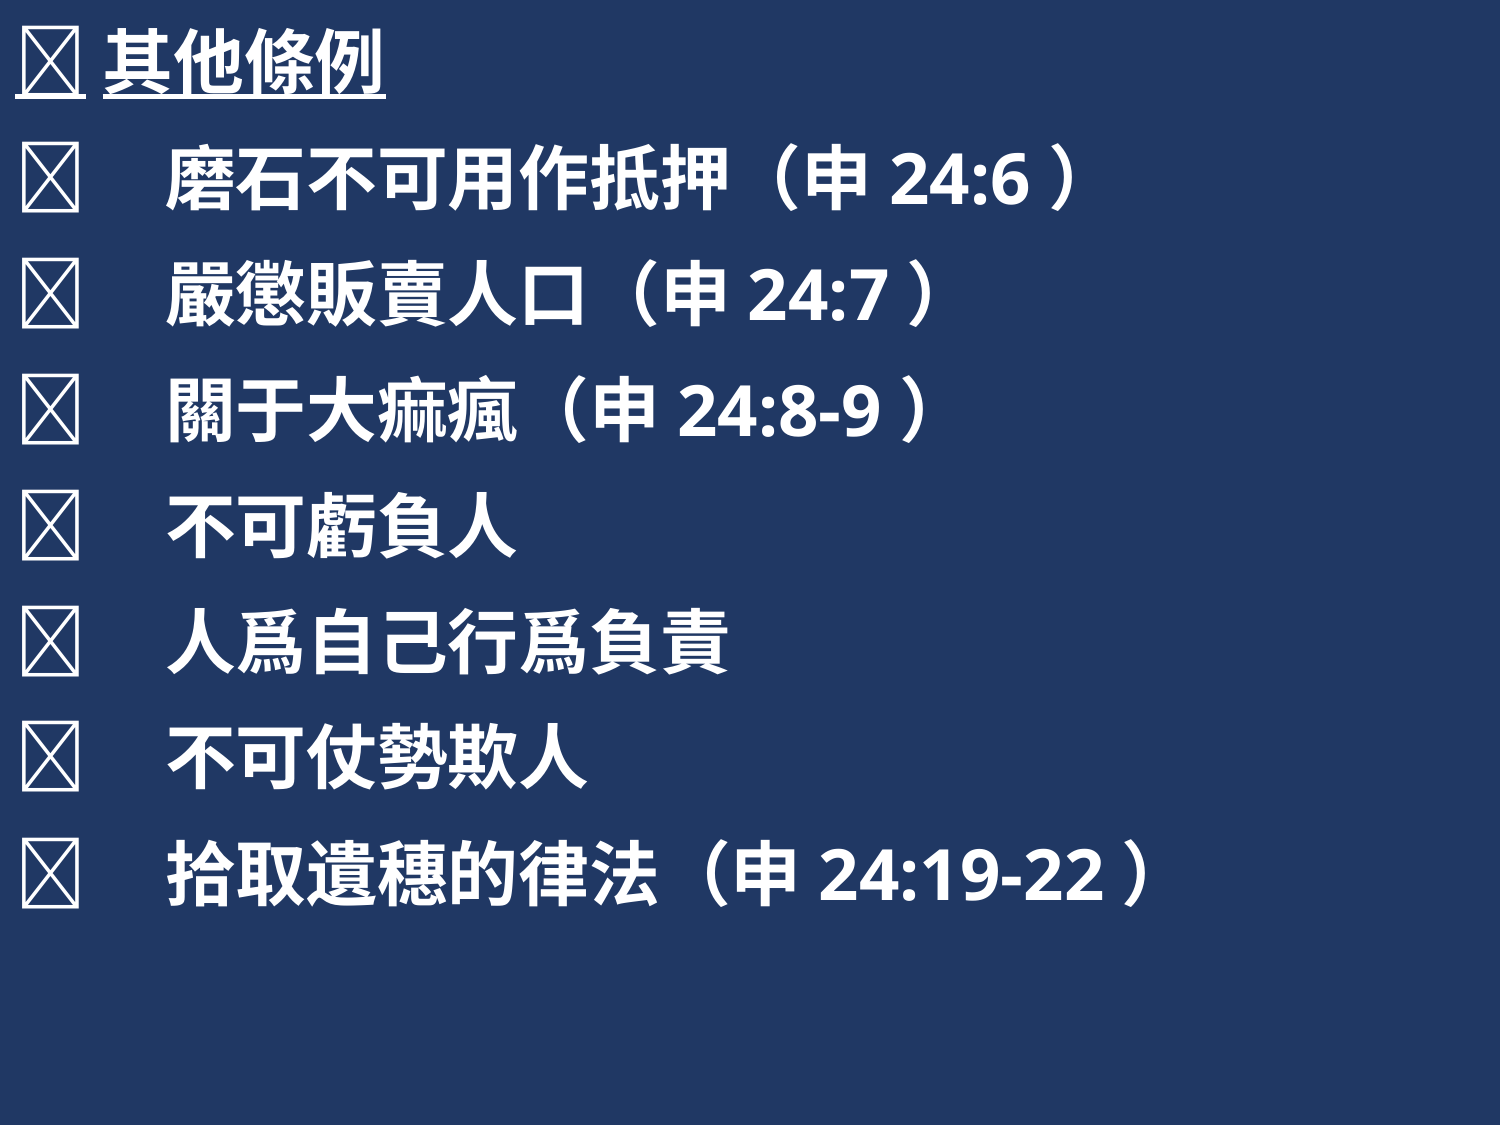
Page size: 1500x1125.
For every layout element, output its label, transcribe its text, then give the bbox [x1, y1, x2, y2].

list 其他條例  磨石不可用作抵押（申24:6）  嚴懲販賣人口（申24:7）  關于大痲瘋（申24:8-9）  不可虧負人  人爲自己行爲負責  不可仗勢欺人  拾取遺穗的律法（申24:19-22） [0, 0, 1500, 1125]
